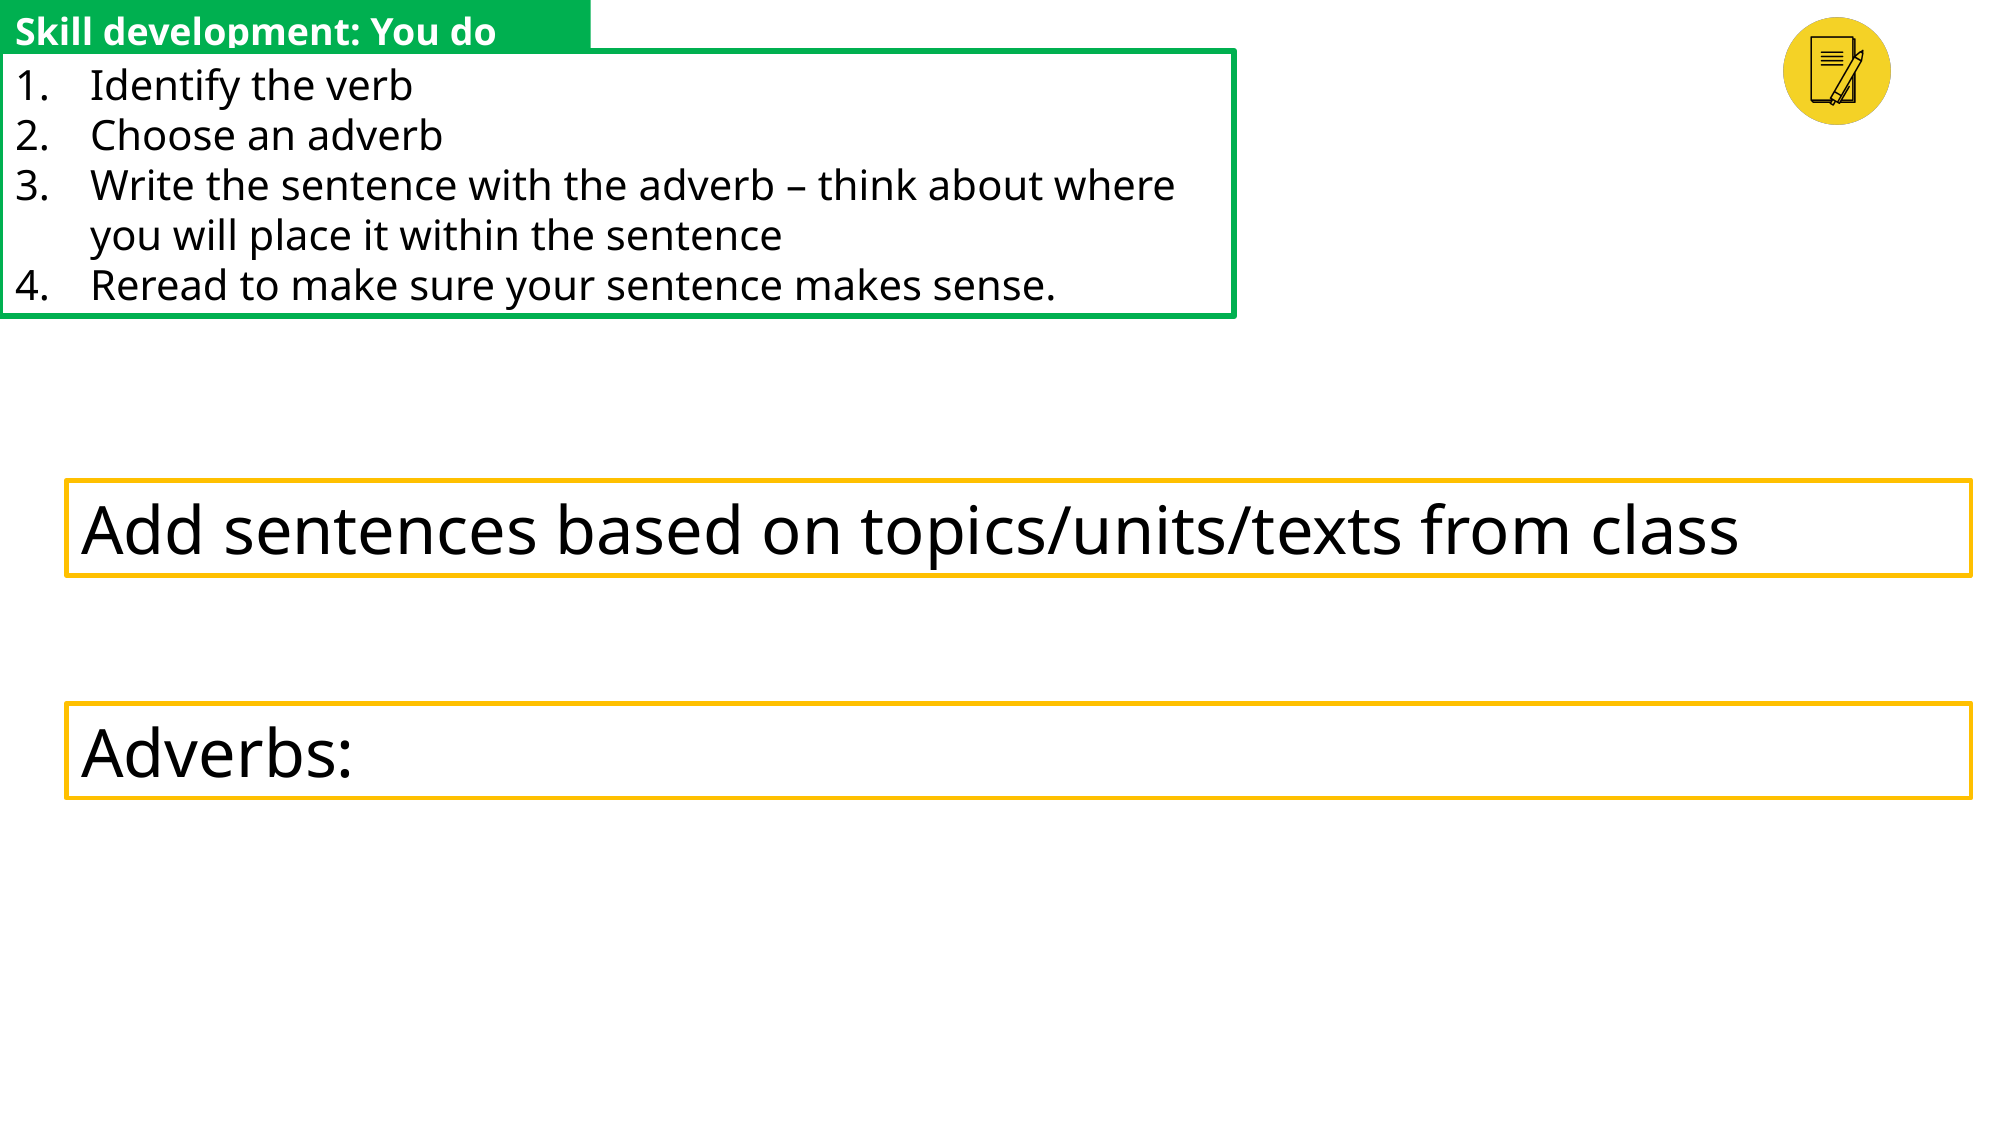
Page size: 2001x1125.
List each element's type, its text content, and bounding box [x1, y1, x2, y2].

text_box Adverbs: [66, 703, 1971, 799]
text_box Add sentences based on topics/units/texts from class [66, 480, 1971, 576]
text_box Identify the verb Choose an adverb Write the sentence with the adverb – think about where you will place it within the sentence Reread to make sure your sentence makes sense. [0, 51, 1235, 317]
text_box Skill development: You do [0, 0, 591, 51]
picture [1781, 15, 1893, 127]
